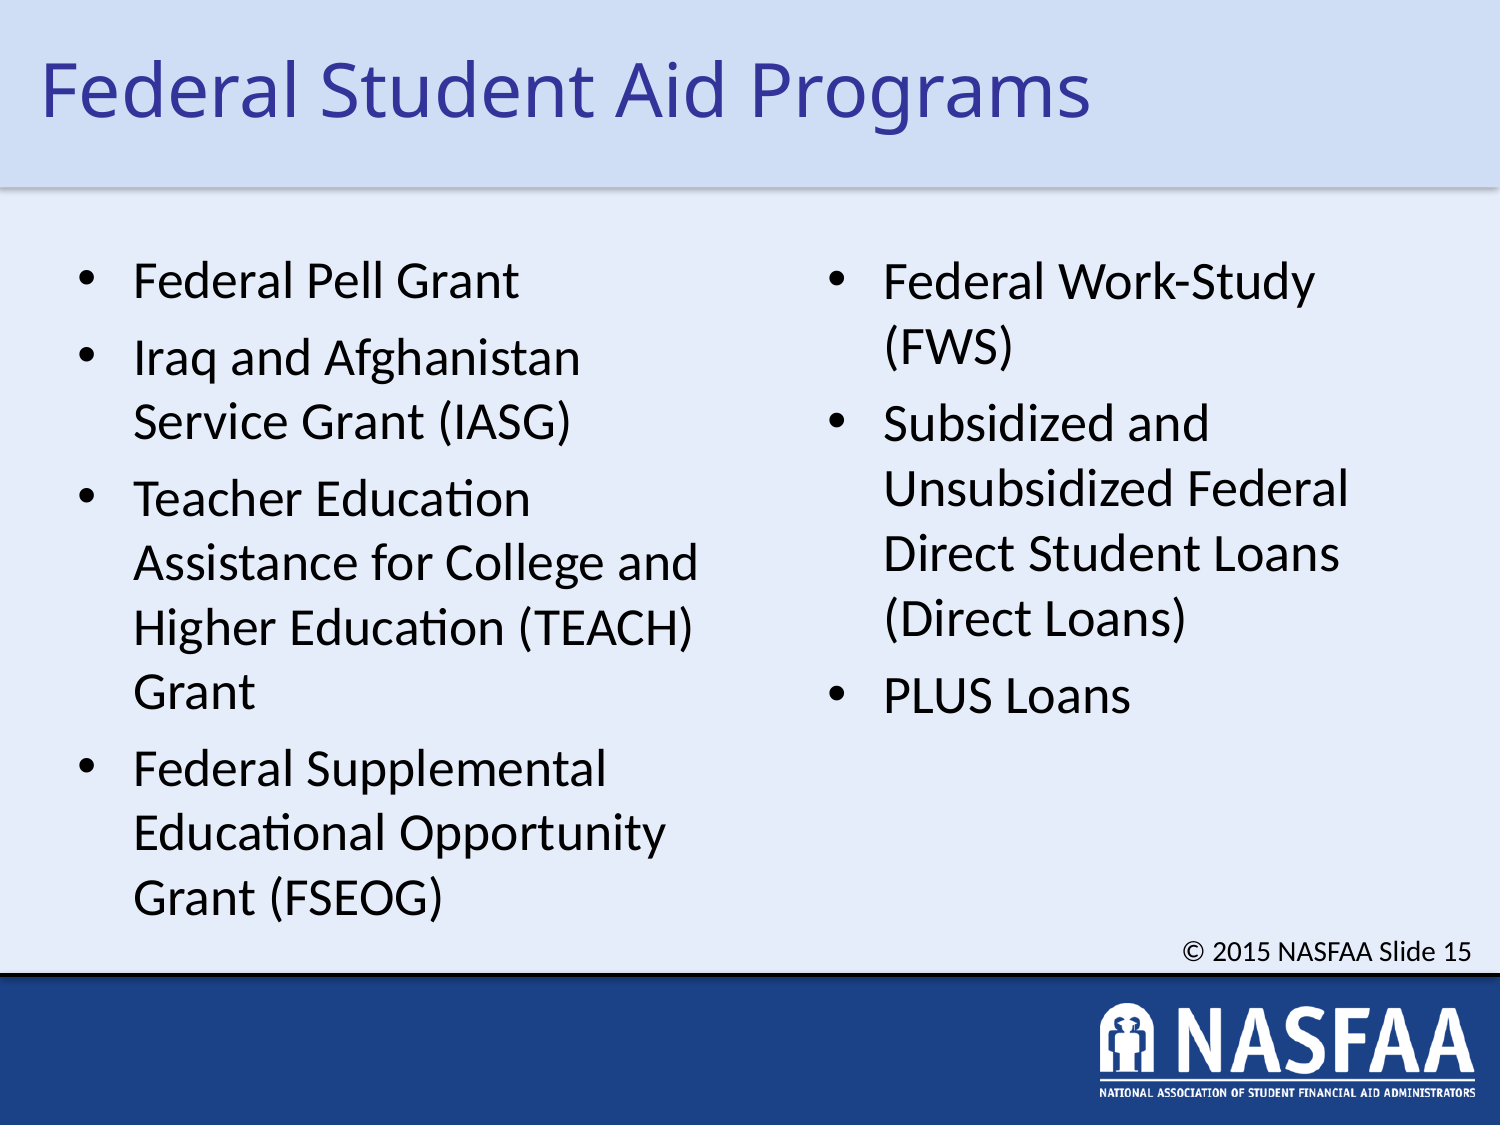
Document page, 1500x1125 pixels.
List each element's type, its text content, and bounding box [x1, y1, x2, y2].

title Federal Student Aid Programs [24, 0, 1475, 188]
list Federal Pell Grant Iraq and Afghanistan Service Grant (IASG) Teacher Education Assistance for College and Higher Education (TEACH) Grant Federal Supplemental Educational Opportunity Grant (FSEOG) [62, 237, 763, 938]
picture [1100, 1003, 1475, 1097]
list Federal Work-Study (FWS) Subsidized and Unsubsidized Federal Direct Student Loans (Direct Loans) PLUS Loans [812, 237, 1450, 938]
